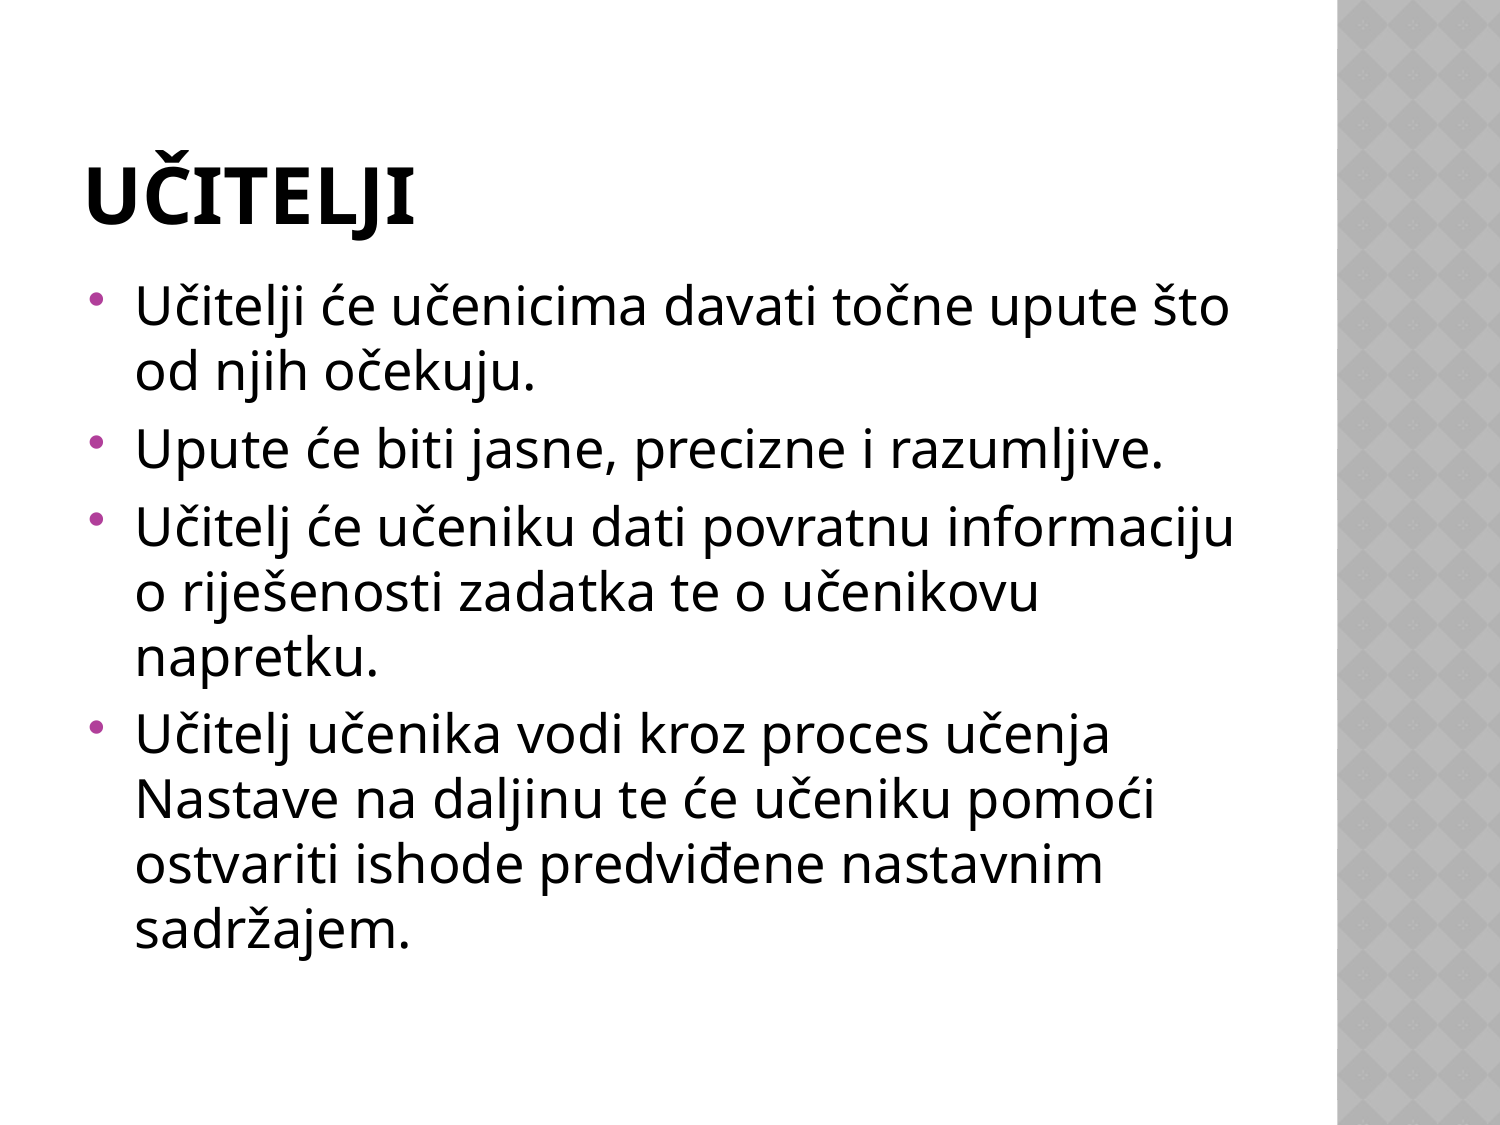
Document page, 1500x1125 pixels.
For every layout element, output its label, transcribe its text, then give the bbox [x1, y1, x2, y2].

title UČITELJI [75, 52, 1263, 240]
list Učitelji će učenicima davati točne upute što od njih očekuju. Upute će biti jasne, precizne i razumljive. Učitelj će učeniku dati povratnu informaciju o riješenosti zadatka te o učenikovu napretku. Učitelj učenika vodi kroz proces učenja Nastave na daljinu te će učeniku pomoći ostvariti ishode predviđene nastavnim sadržajem. [75, 264, 1263, 1059]
